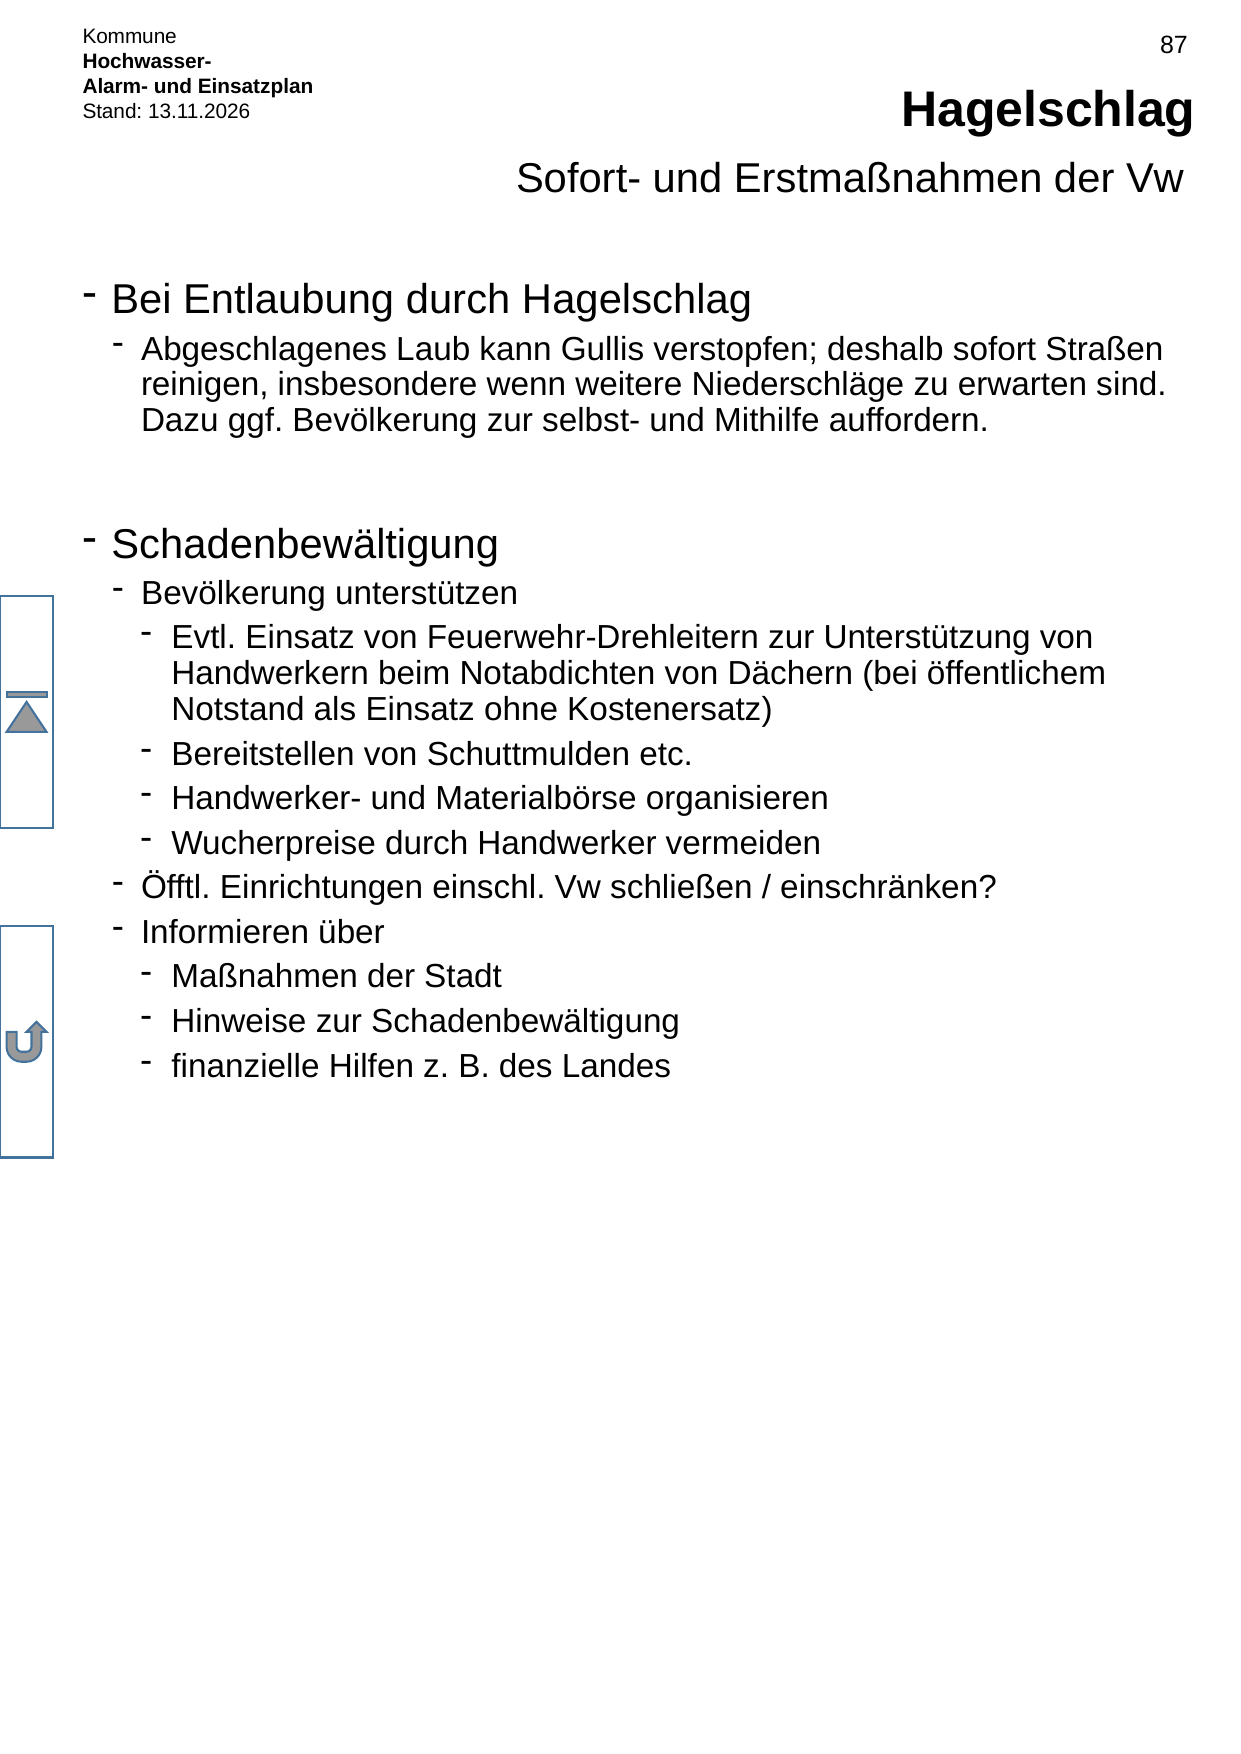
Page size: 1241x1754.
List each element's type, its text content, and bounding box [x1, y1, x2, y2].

title Hagelschlag [452, 53, 1196, 145]
list Sofort- und Erstmaßnahmen der Vw [82, 149, 1196, 237]
list Bei Entlaubung durch Hagelschlag Abgeschlagenes Laub kann Gullis verstopfen; deshalb sofort Straßen reinigen, insbesondere wenn weitere Niederschläge zu erwarten sind. Dazu ggf. Bevölkerung zur selbst- und Mithilfe auffordern. Schadenbewältigung Bevölkerung unterstützen Evtl. Einsatz von Feuerwehr-Drehleitern zur Unterstützung von Handwerkern beim Notabdichten von Dächern (bei öffentlichem Notstand als Einsatz ohne Kostenersatz) Bereitstellen von Schuttmulden etc. Handwerker- und Materialbörse organisieren Wucherpreise durch Handwerker vermeiden Öfftl. Einrichtungen einschl. Vw schließen / einschränken? Informieren über Maßnahmen der Stadt Hinweise zur Schadenbewältigung finanzielle Hilfen z. B. des Landes [82, 277, 1199, 591]
